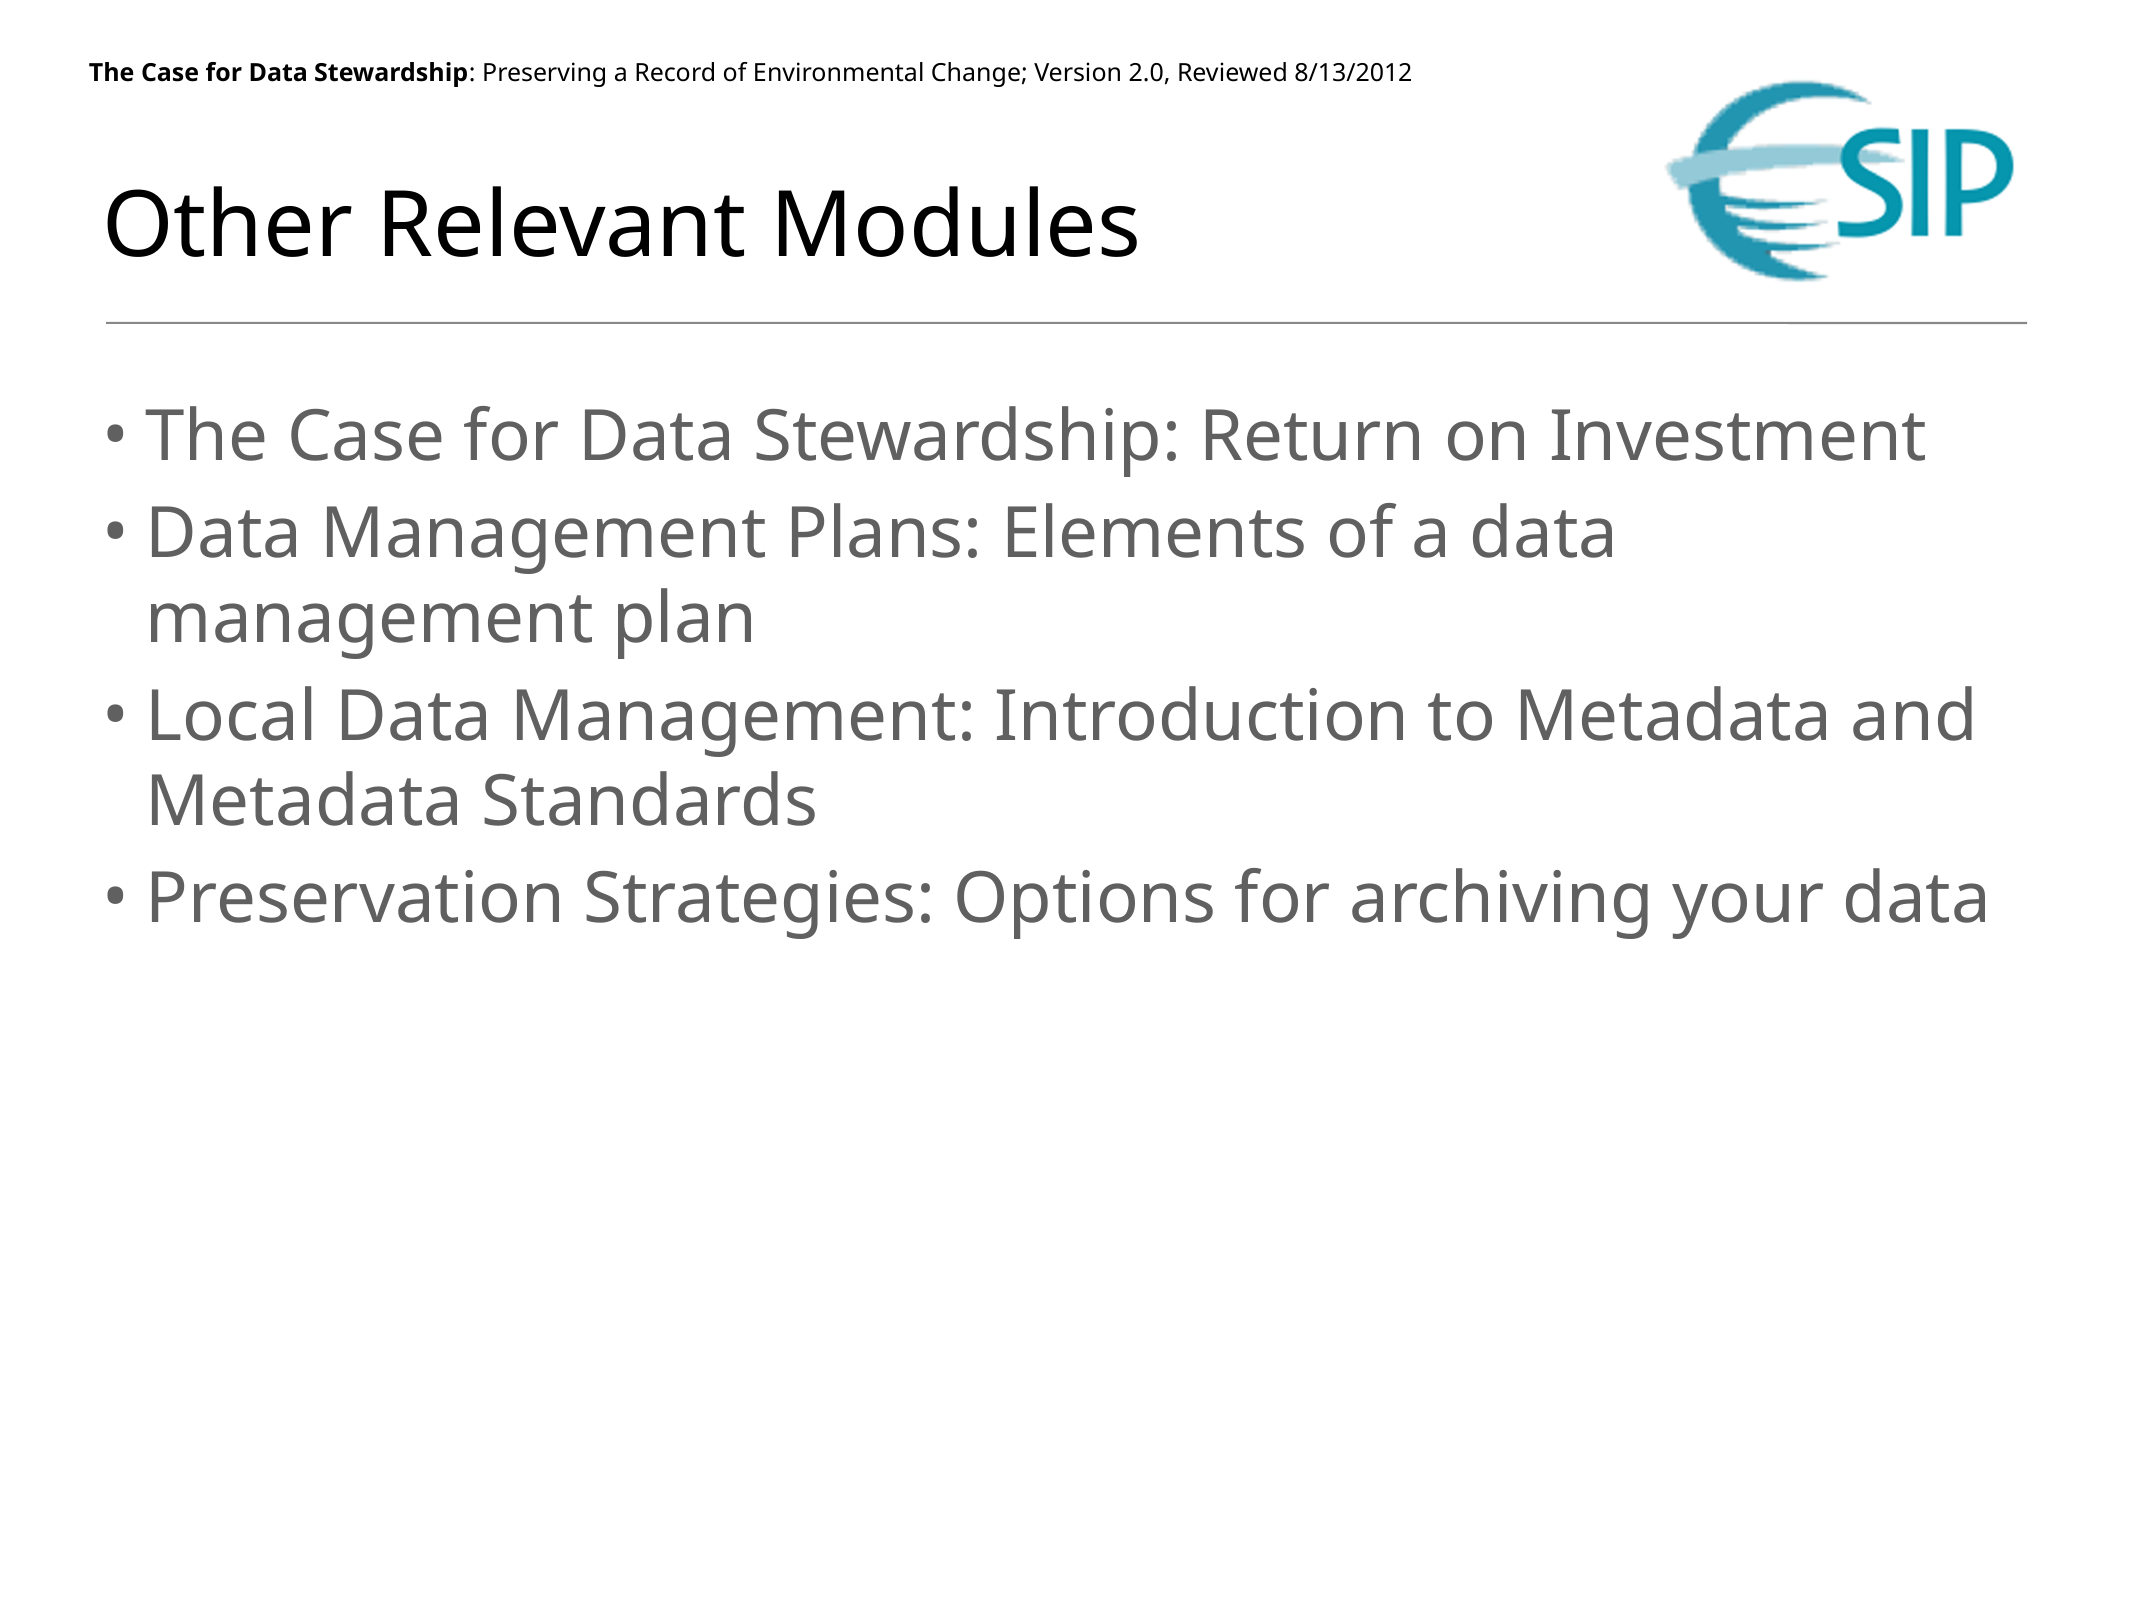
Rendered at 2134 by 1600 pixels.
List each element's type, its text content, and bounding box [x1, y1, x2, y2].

list The Case for Data Stewardship: Return on Investment Data Management Plans: Elements of a data management plan Local Data Management: Introduction to Metadata and Metadata Standards Preservation Strategies: Options for archiving your data [93, 380, 2040, 1459]
title Other Relevant Modules [93, 53, 2040, 284]
